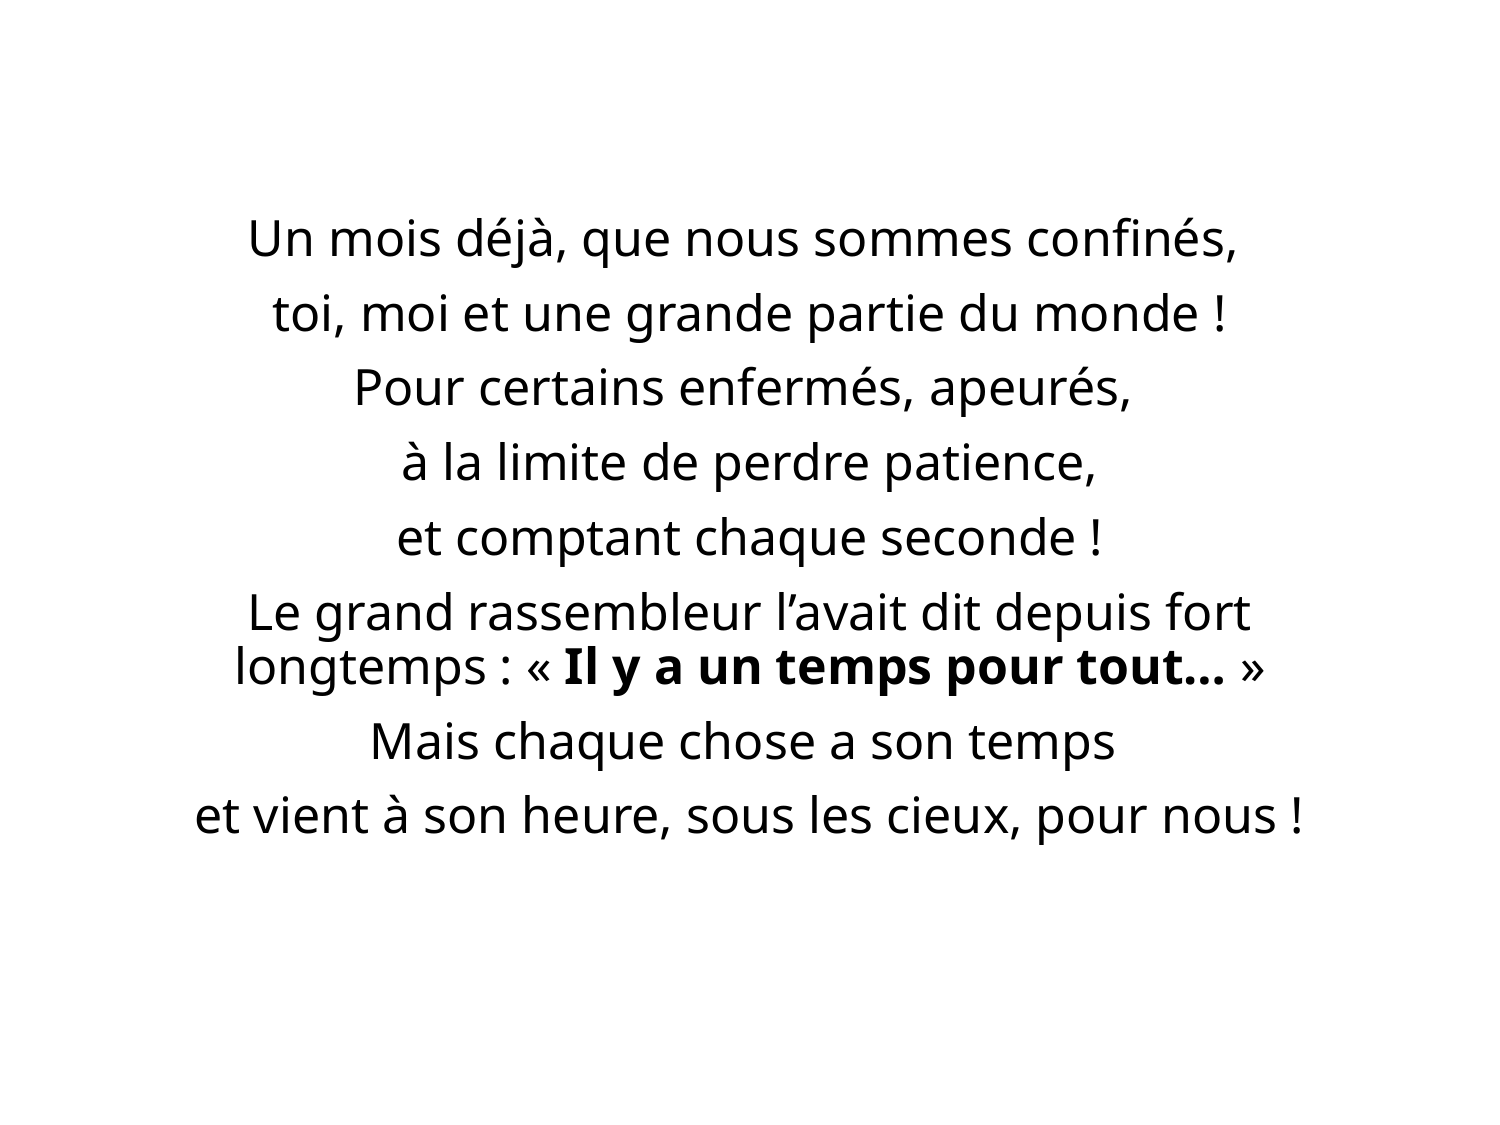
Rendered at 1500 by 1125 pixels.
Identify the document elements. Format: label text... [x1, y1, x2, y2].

list Un mois déjà, que nous sommes confinés, toi, moi et une grande partie du monde ! Pour certains enfermés, apeurés, à la limite de perdre patience, et comptant chaque seconde ! Le grand rassembleur l’avait dit depuis fort longtemps : « Il y a un temps pour tout… » Mais chaque chose a son temps et vient à son heure, sous les cieux, pour nous ! [103, 205, 1397, 920]
